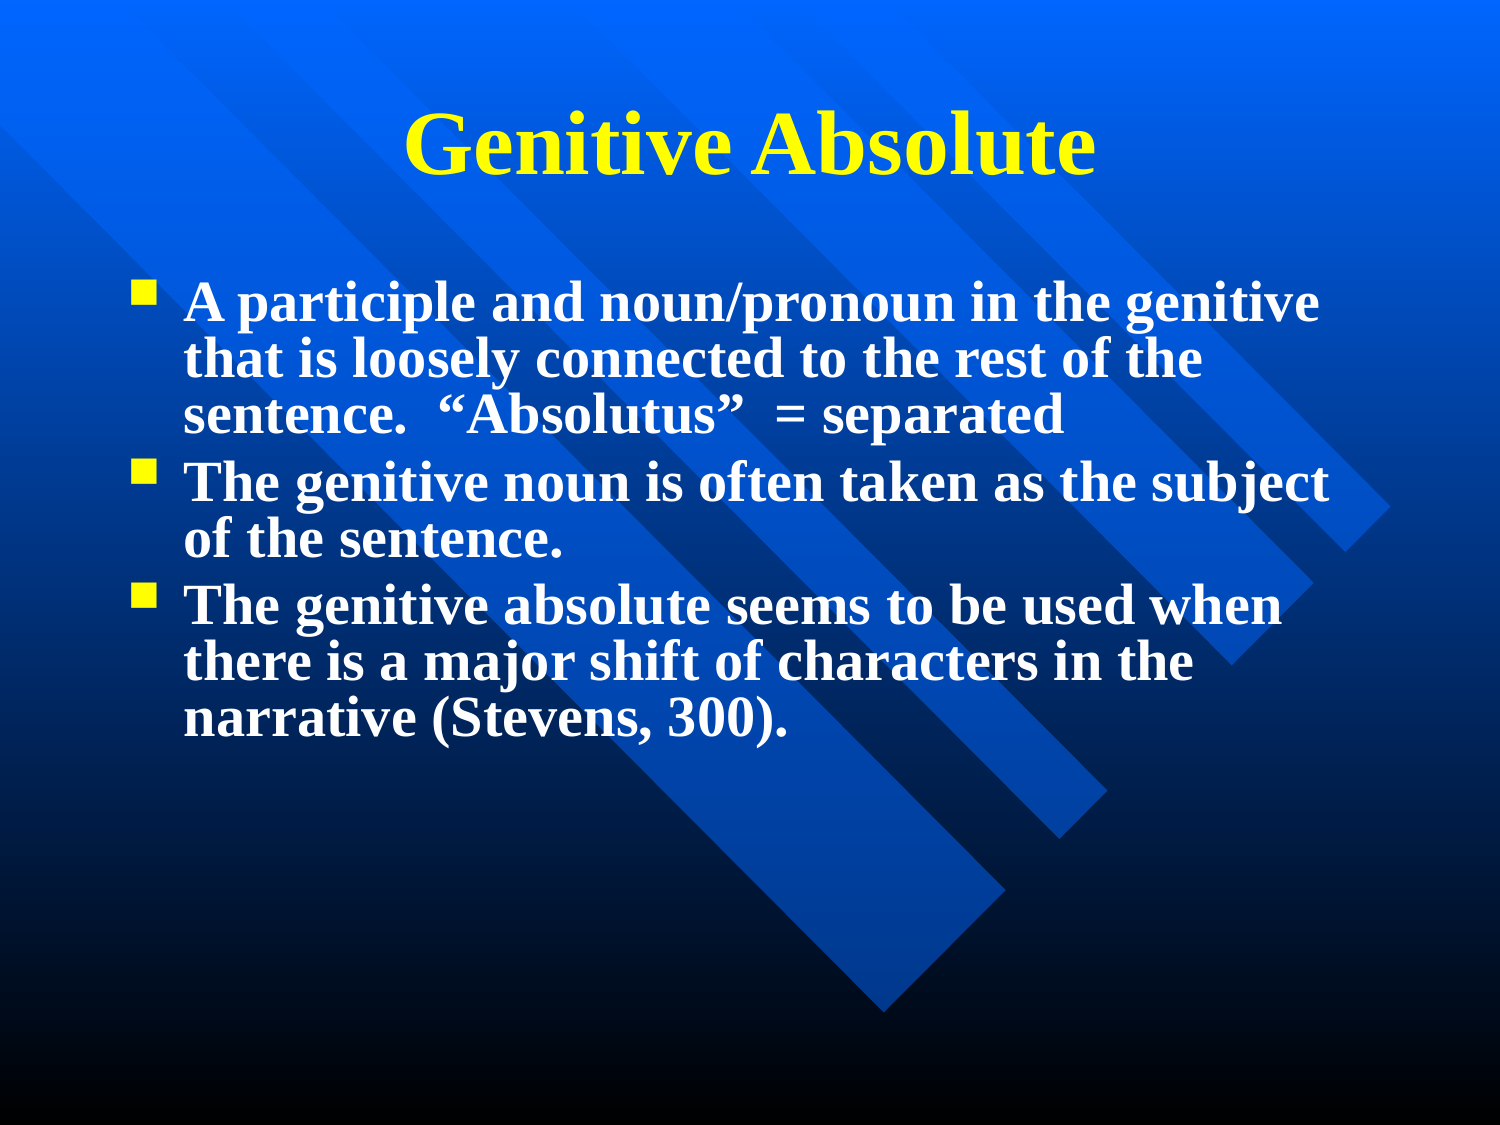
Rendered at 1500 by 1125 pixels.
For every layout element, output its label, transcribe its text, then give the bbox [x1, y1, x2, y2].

title Genitive Absolute [112, 84, 1388, 191]
list A participle and noun/pronoun in the genitive that is loosely connected to the rest of the sentence. “Absolutus” = separated The genitive noun is often taken as the subject of the sentence. The genitive absolute seems to be used when there is a major shift of characters in the narrative (Stevens, 300). [112, 269, 1388, 813]
